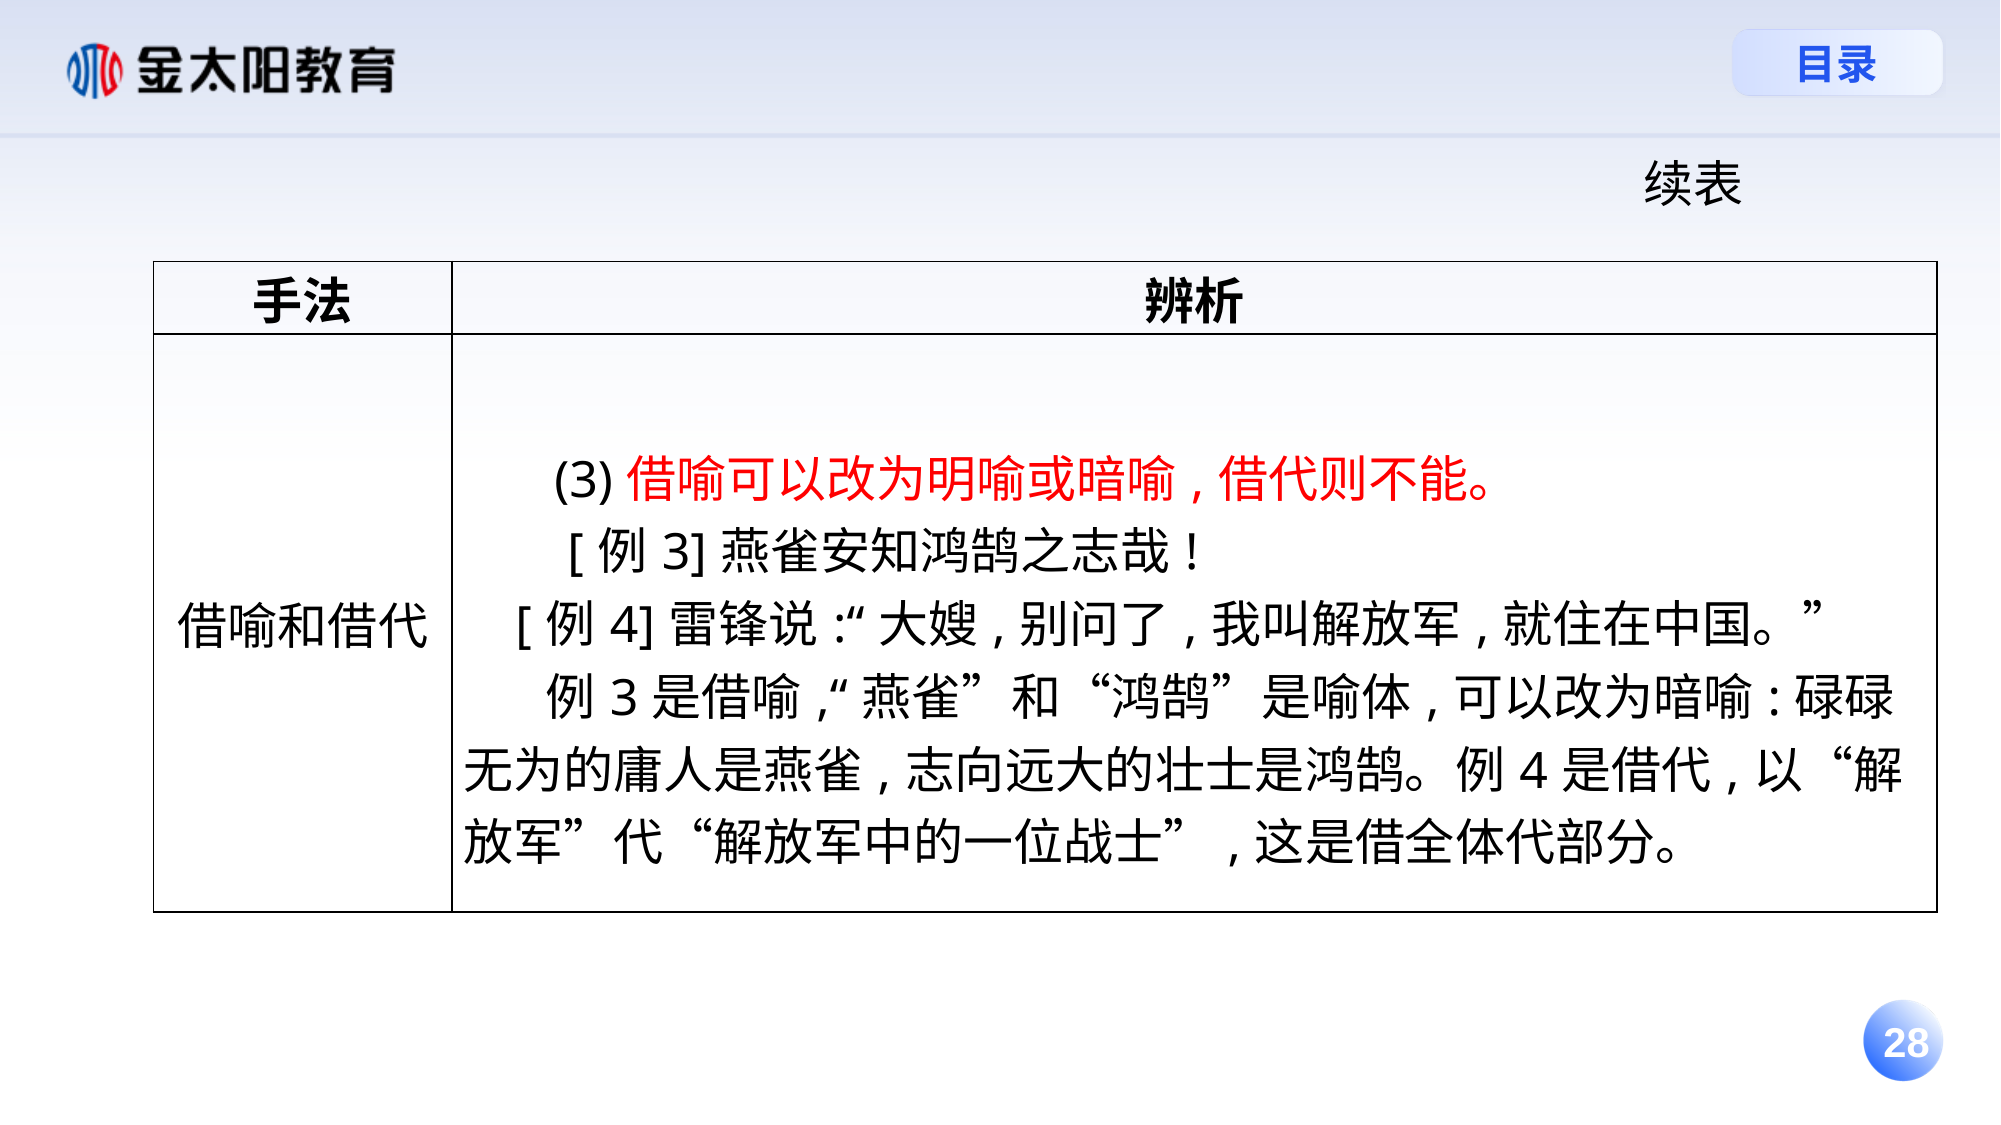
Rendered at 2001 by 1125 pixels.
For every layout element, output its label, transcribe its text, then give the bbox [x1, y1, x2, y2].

table_header 手法 [154, 262, 451, 333]
table_header 辨析 [453, 262, 1936, 333]
table_cell (3)借喻可以改为明喻或暗喻,借代则不能。 [例3]燕雀安知鸿鹄之志哉! [例4]雷锋说:“大嫂,别问了,我叫解放军,就住在中国。” 例3是借喻,“燕雀”和“鸿鹄”是喻体,可以改为暗喻:碌碌无为的庸人是燕雀,志向远大的壮士是鸿鹄。例4是借代,以“解放军”代“解放军中的一位战士”,这是借全体代部分。 [453, 335, 1936, 911]
text_box 续表 [1643, 129, 1861, 200]
table_cell 借喻和借代 [154, 335, 451, 911]
picture [0, 0, 2000, 1125]
text_box [63, 393, 1937, 934]
text_box [63, 238, 1937, 387]
